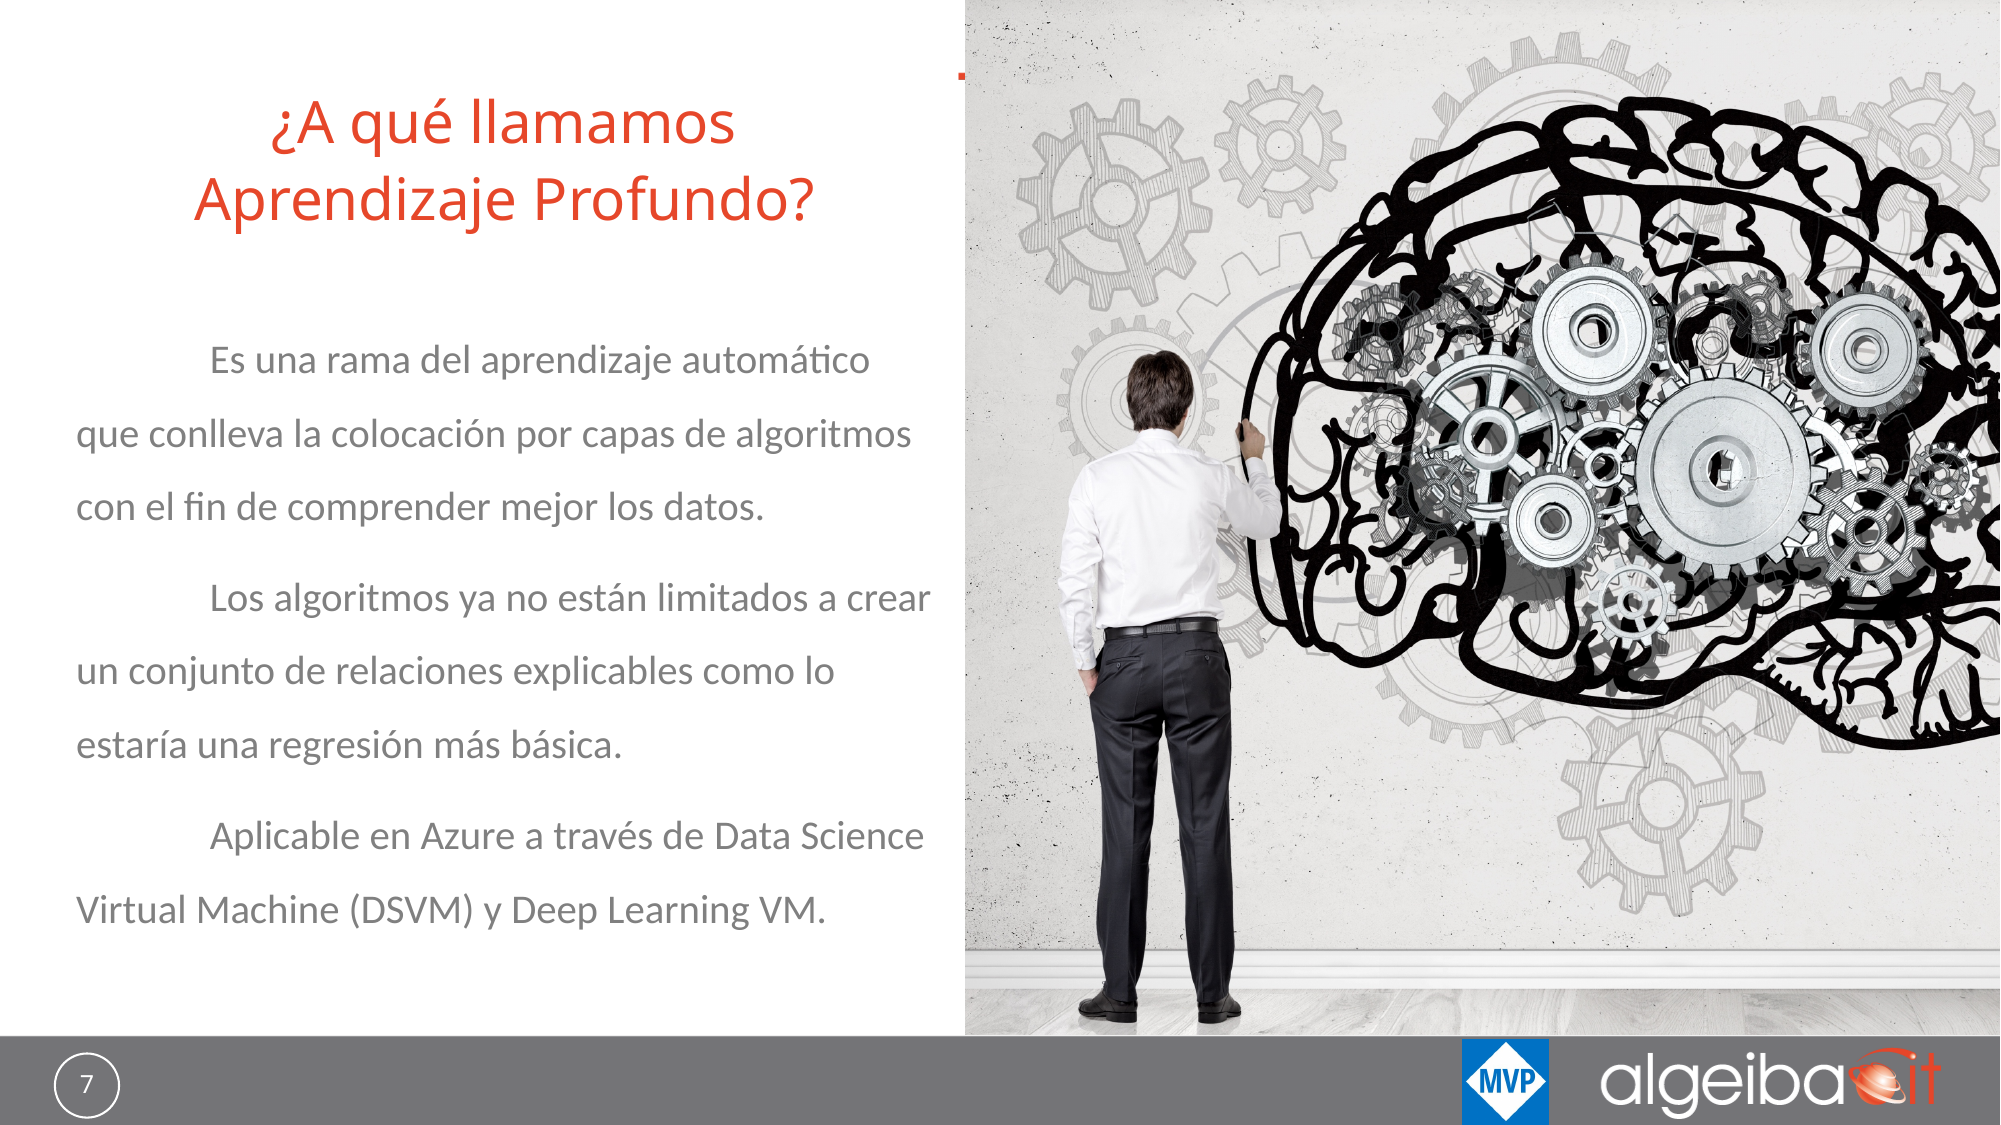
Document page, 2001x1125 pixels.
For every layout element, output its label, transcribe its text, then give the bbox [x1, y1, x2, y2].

list ¿A qué llamamos Aprendizaje Profundo? [4, 85, 964, 242]
list Es una rama del aprendizaje automático que conlleva la colocación por capas de algoritmos con el fin de comprender mejor los datos. Los algoritmos ya no están limitados a crear un conjunto de relaciones explicables como lo estaría una regresión más básica. Aplicable en Azure a través de Data Science Virtual Machine (DSVM) y Deep Learning VM. [61, 261, 948, 979]
picture [0, 0, 2000, 1125]
